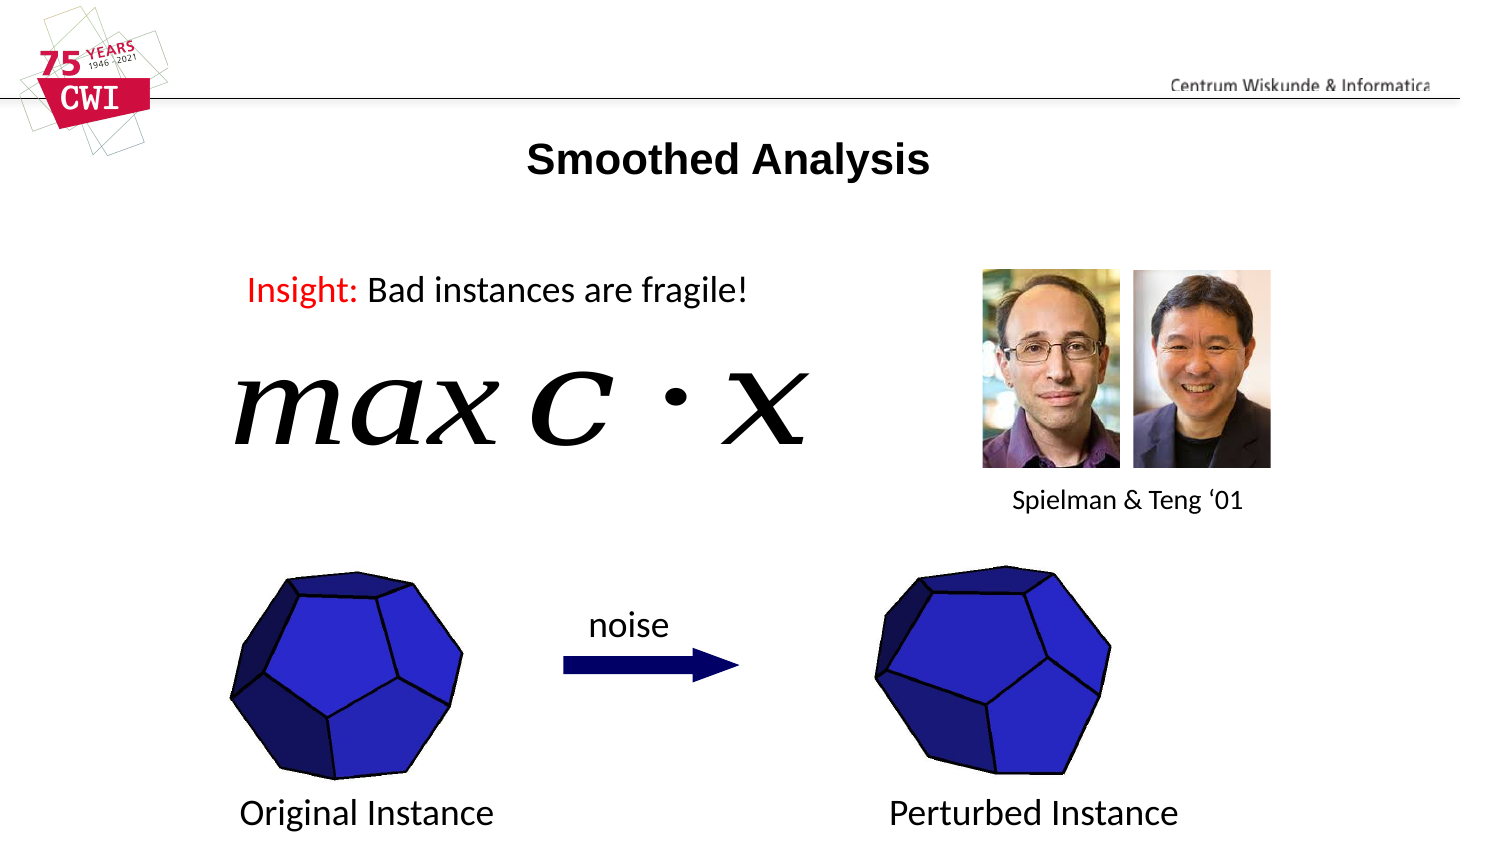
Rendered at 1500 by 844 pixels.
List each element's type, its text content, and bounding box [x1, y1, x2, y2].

text_box Perturbed Instance [874, 780, 1195, 840]
text_box noise [573, 592, 685, 653]
text_box Spielman & Teng ‘01 [997, 476, 1259, 523]
picture [216, 543, 482, 792]
text_box Insight: Bad instances are fragile! [232, 257, 765, 318]
text_box [564, 649, 737, 682]
text_box Original Instance [224, 780, 510, 840]
title Smoothed Analysis [332, 123, 1125, 195]
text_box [982, 269, 1272, 468]
picture [858, 542, 1142, 789]
